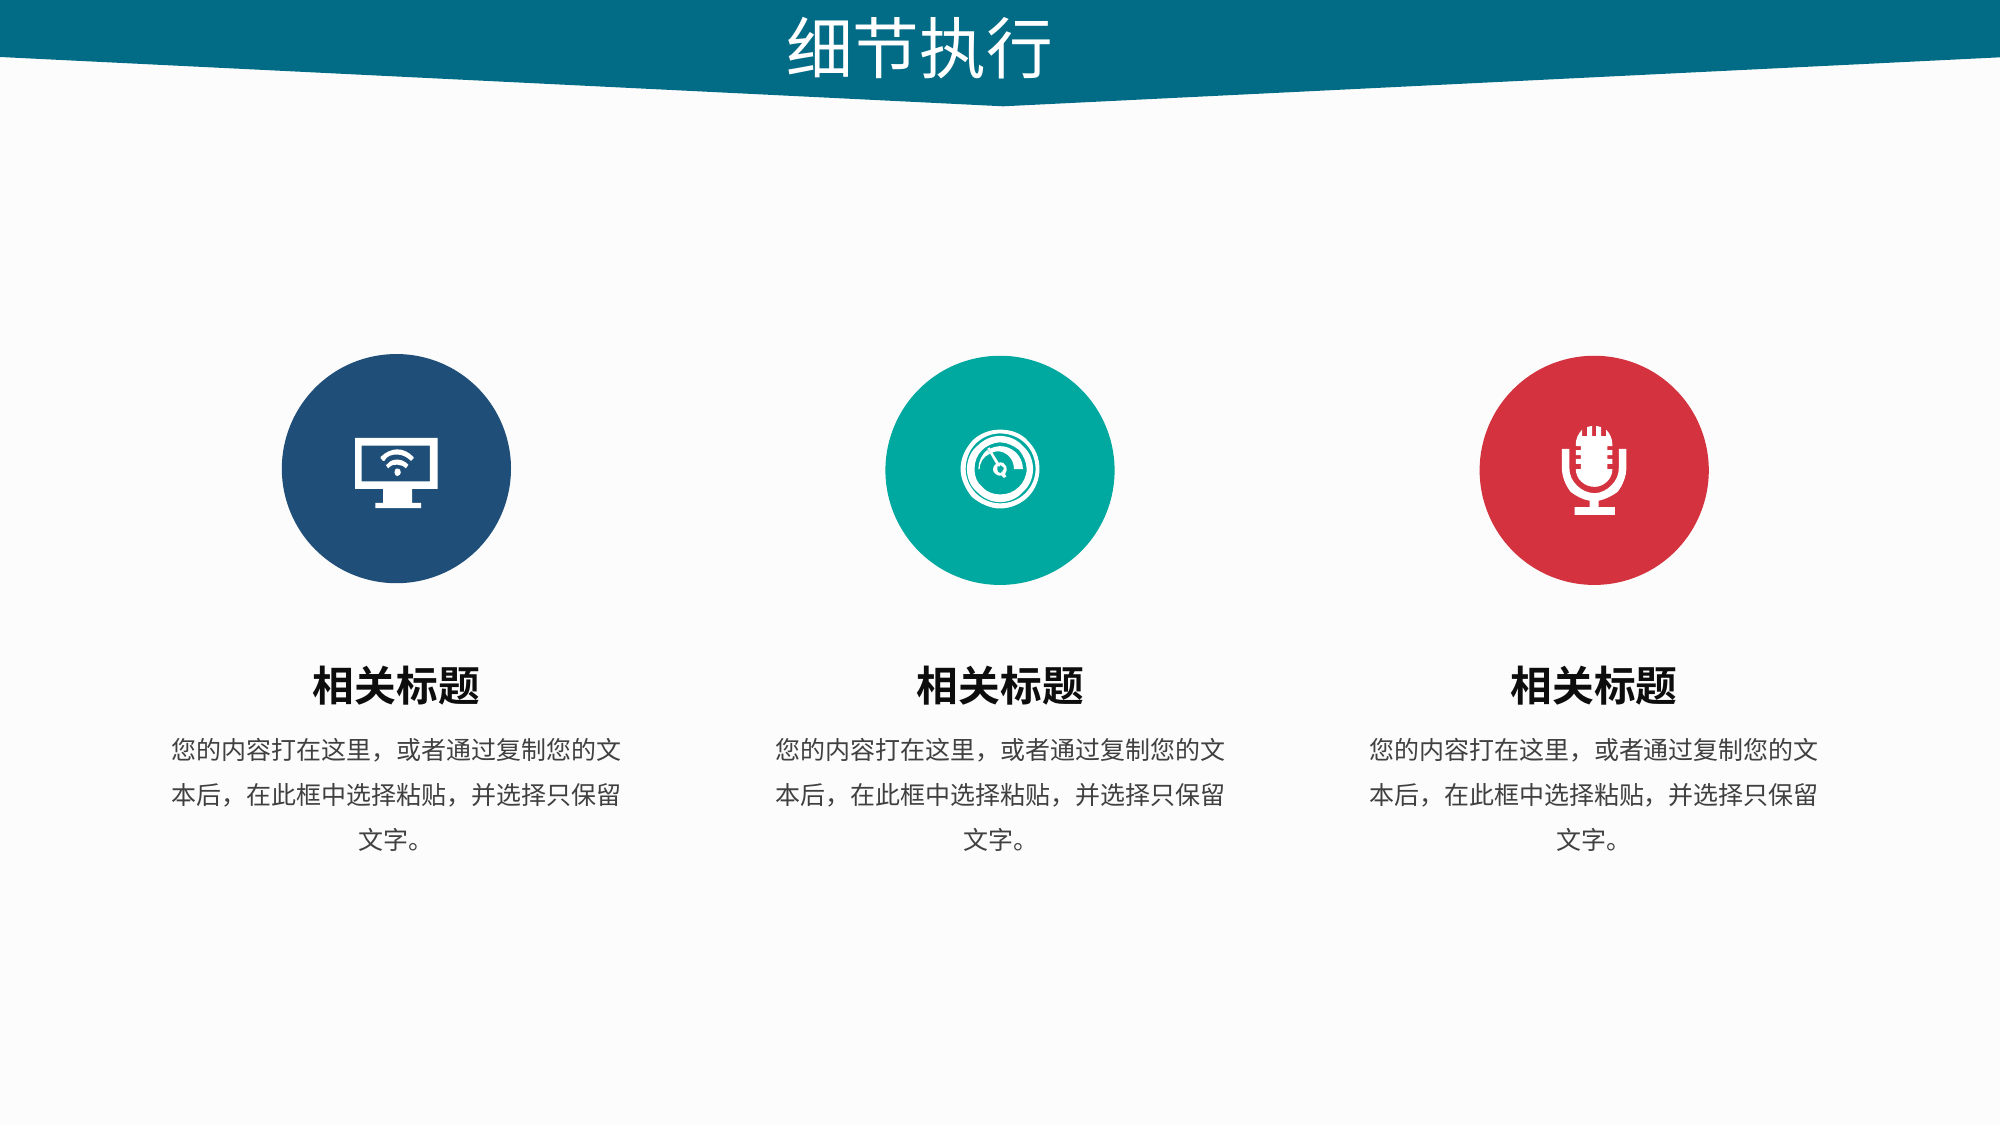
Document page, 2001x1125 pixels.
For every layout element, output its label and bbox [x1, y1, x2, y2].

text_box [1561, 448, 1627, 515]
text_box [146, 652, 647, 865]
text_box [1344, 652, 1845, 865]
text_box [1575, 425, 1613, 487]
text_box [0, 0, 2000, 107]
text_box [355, 437, 438, 509]
text_box [281, 354, 512, 584]
text_box [1479, 355, 1709, 585]
text_box [960, 429, 1040, 509]
text_box [750, 652, 1251, 865]
text_box [885, 355, 1115, 585]
